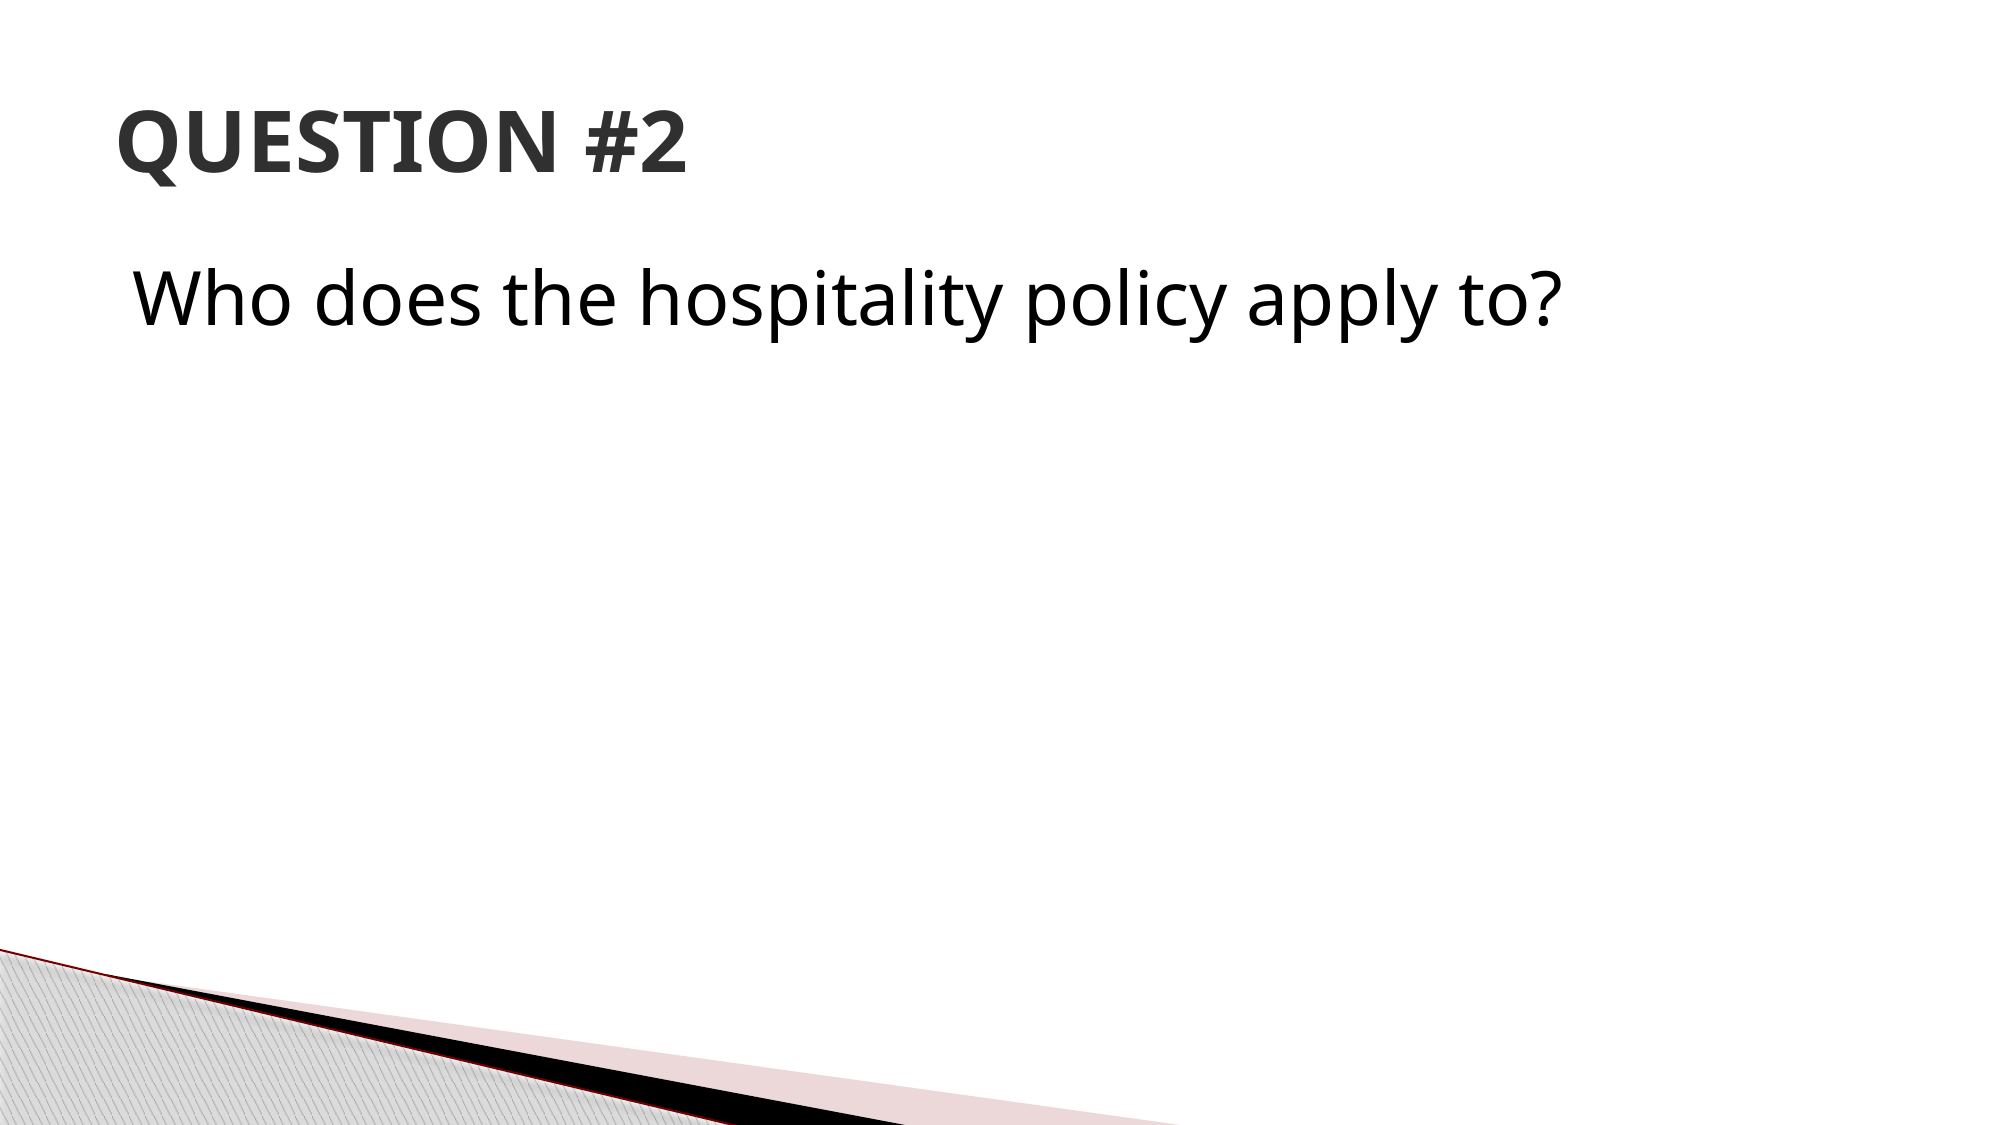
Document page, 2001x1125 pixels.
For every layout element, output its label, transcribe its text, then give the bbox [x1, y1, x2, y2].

list Who does the hospitality policy apply to? [99, 243, 1900, 986]
title QUESTION #2 [99, 45, 1900, 233]
